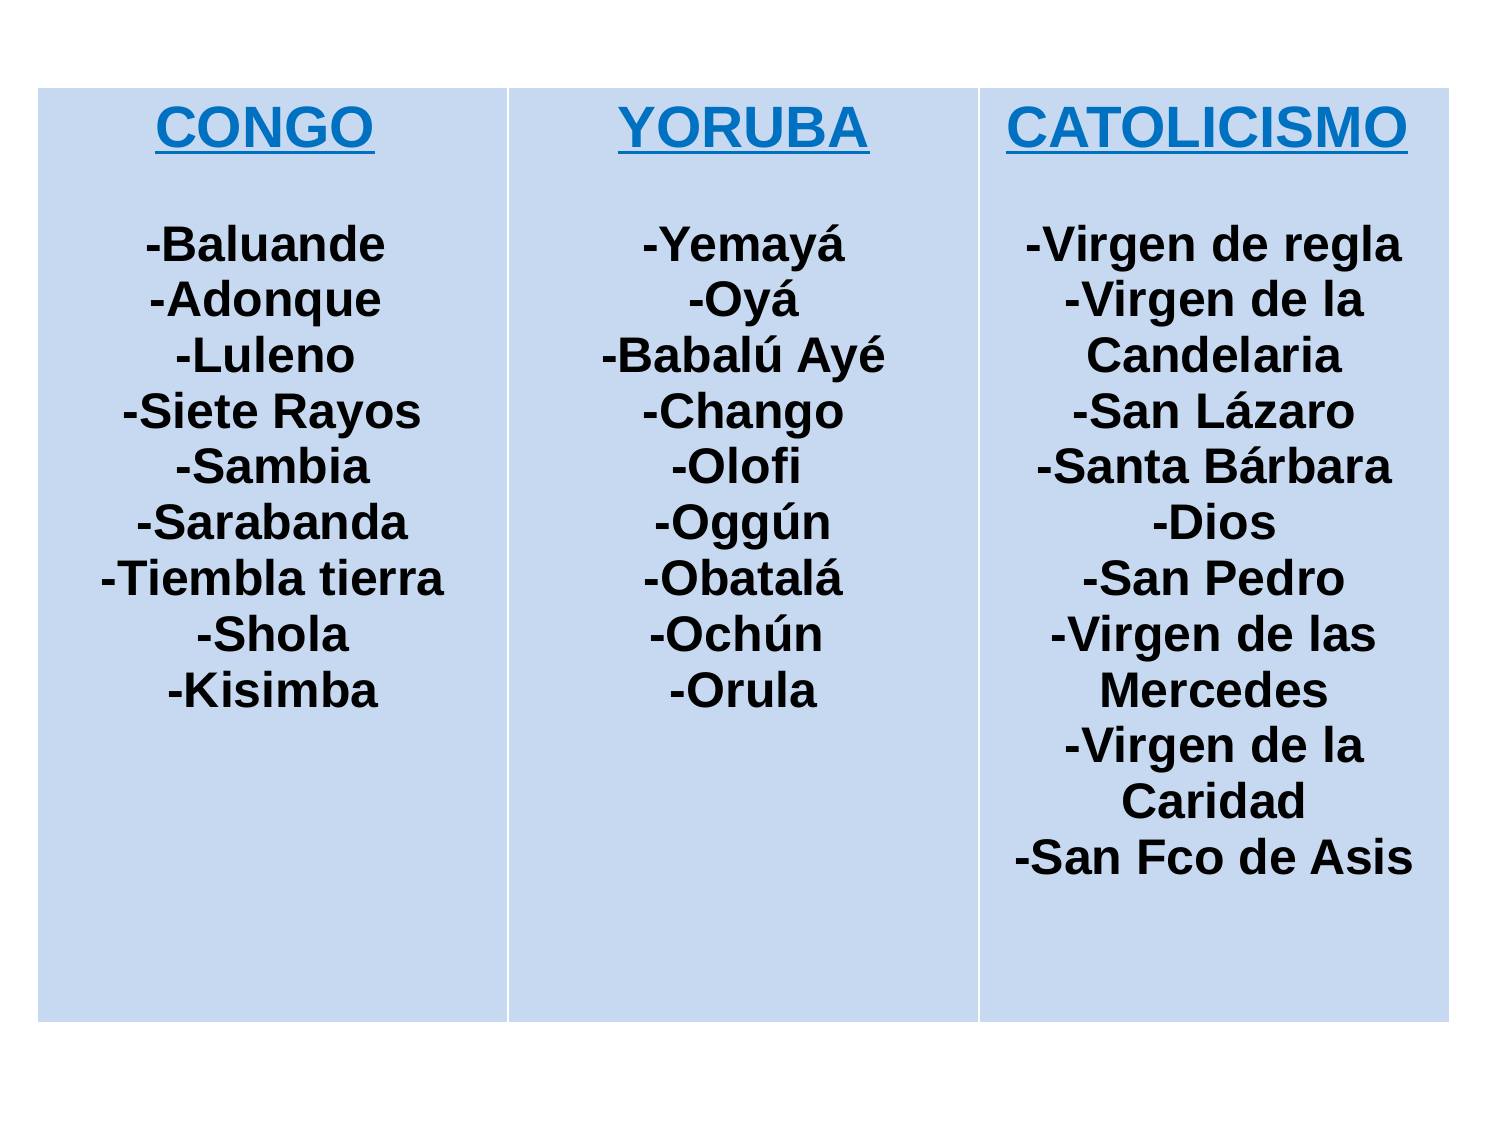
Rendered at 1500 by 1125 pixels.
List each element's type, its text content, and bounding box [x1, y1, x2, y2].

table_header CATOLICISMO -Virgen de regla -Virgen de la Candelaria -San Lázaro -Santa Bárbara -Dios -San Pedro -Virgen de las Mercedes -Virgen de la Caridad -San Fco de Asis [980, 88, 1449, 1022]
table_header CONGO -Baluande -Adonque -Luleno -Siete Rayos -Sambia -Sarabanda -Tiembla tierra -Shola -Kisimba [38, 88, 507, 1022]
table_header YORUBA -Yemayá -Oyá -Babalú Ayé -Chango -Olofi -Oggún -Obatalá -Ochún -Orula [509, 88, 978, 1022]
